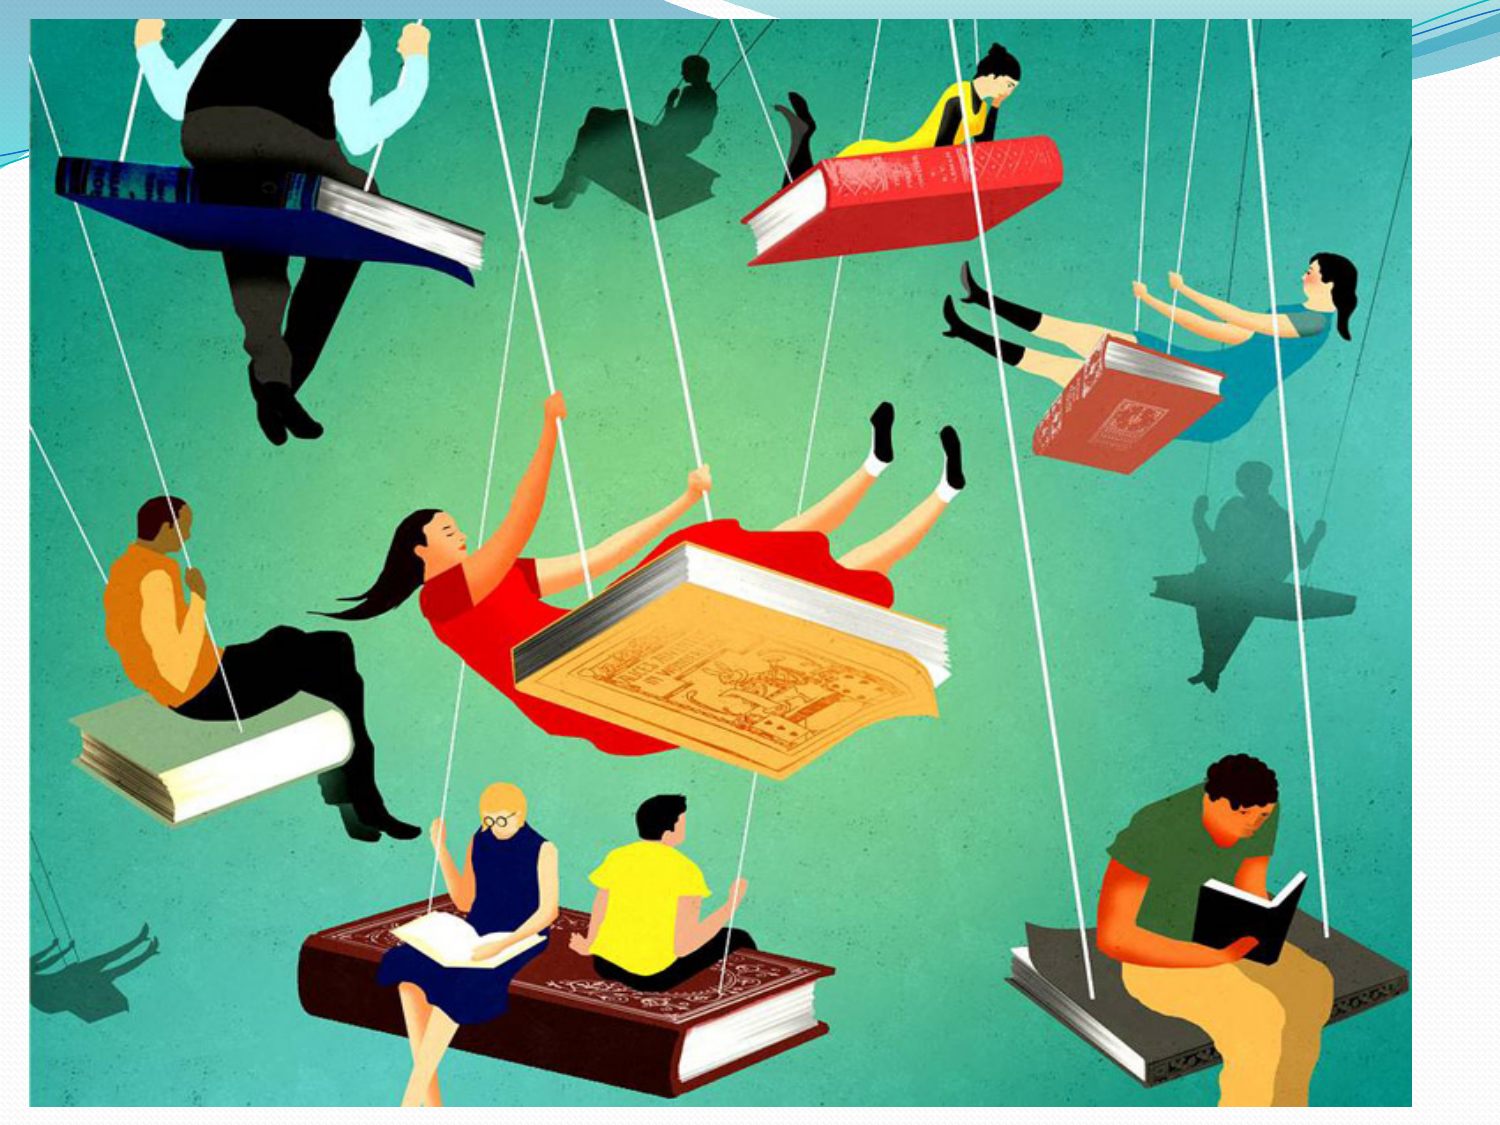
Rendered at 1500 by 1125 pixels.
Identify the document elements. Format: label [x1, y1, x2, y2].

picture [29, 18, 1412, 1107]
